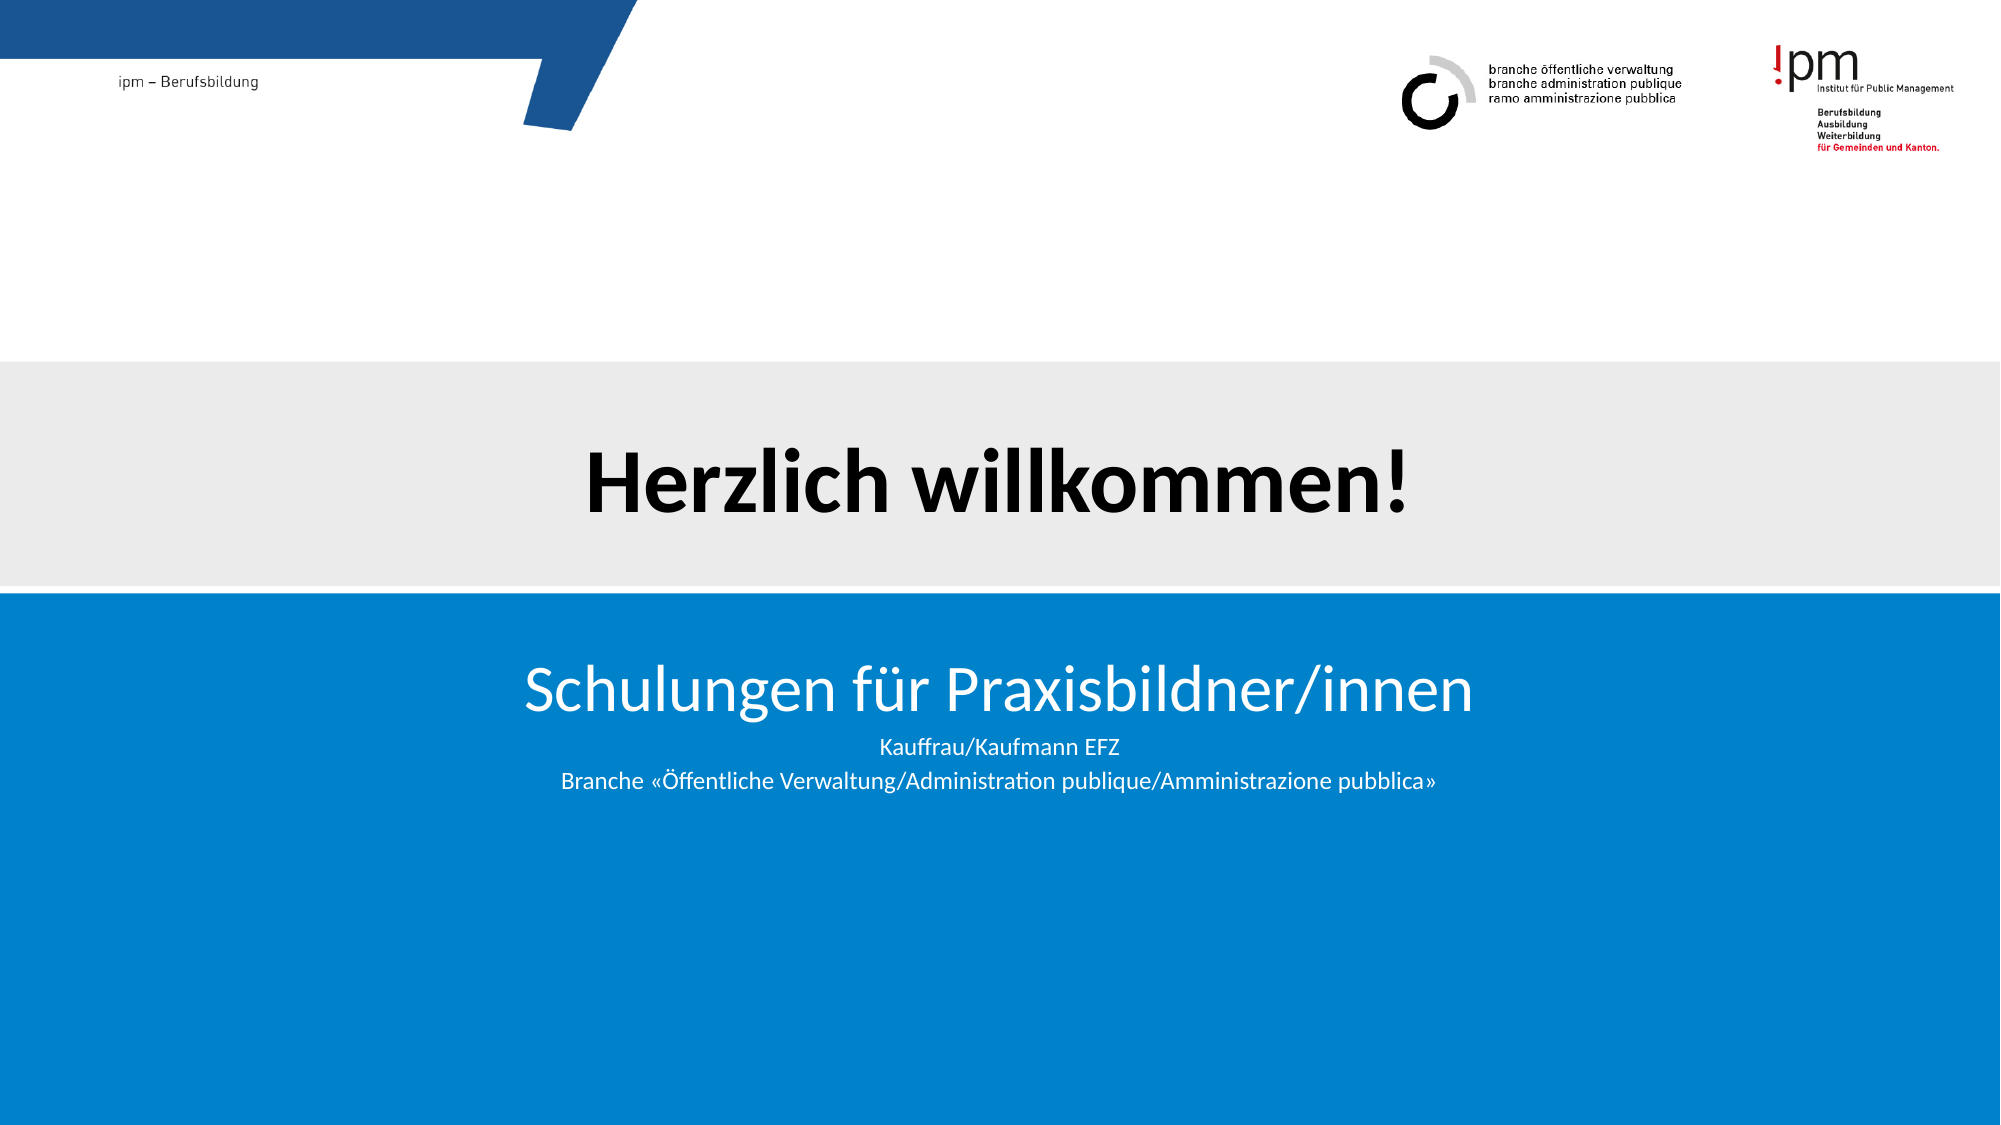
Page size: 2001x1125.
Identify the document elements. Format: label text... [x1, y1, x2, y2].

picture [1731, 31, 1969, 156]
picture [1398, 51, 1689, 135]
picture [0, 0, 682, 249]
title Herzlich willkommen! [150, 361, 1850, 591]
subtitle Schulungen für Praxisbildner/innen Kauffrau/Kaufmann EFZ Branche «Öffentliche Verwaltung/Administration publique/Amministrazione pubblica» [300, 637, 1700, 925]
